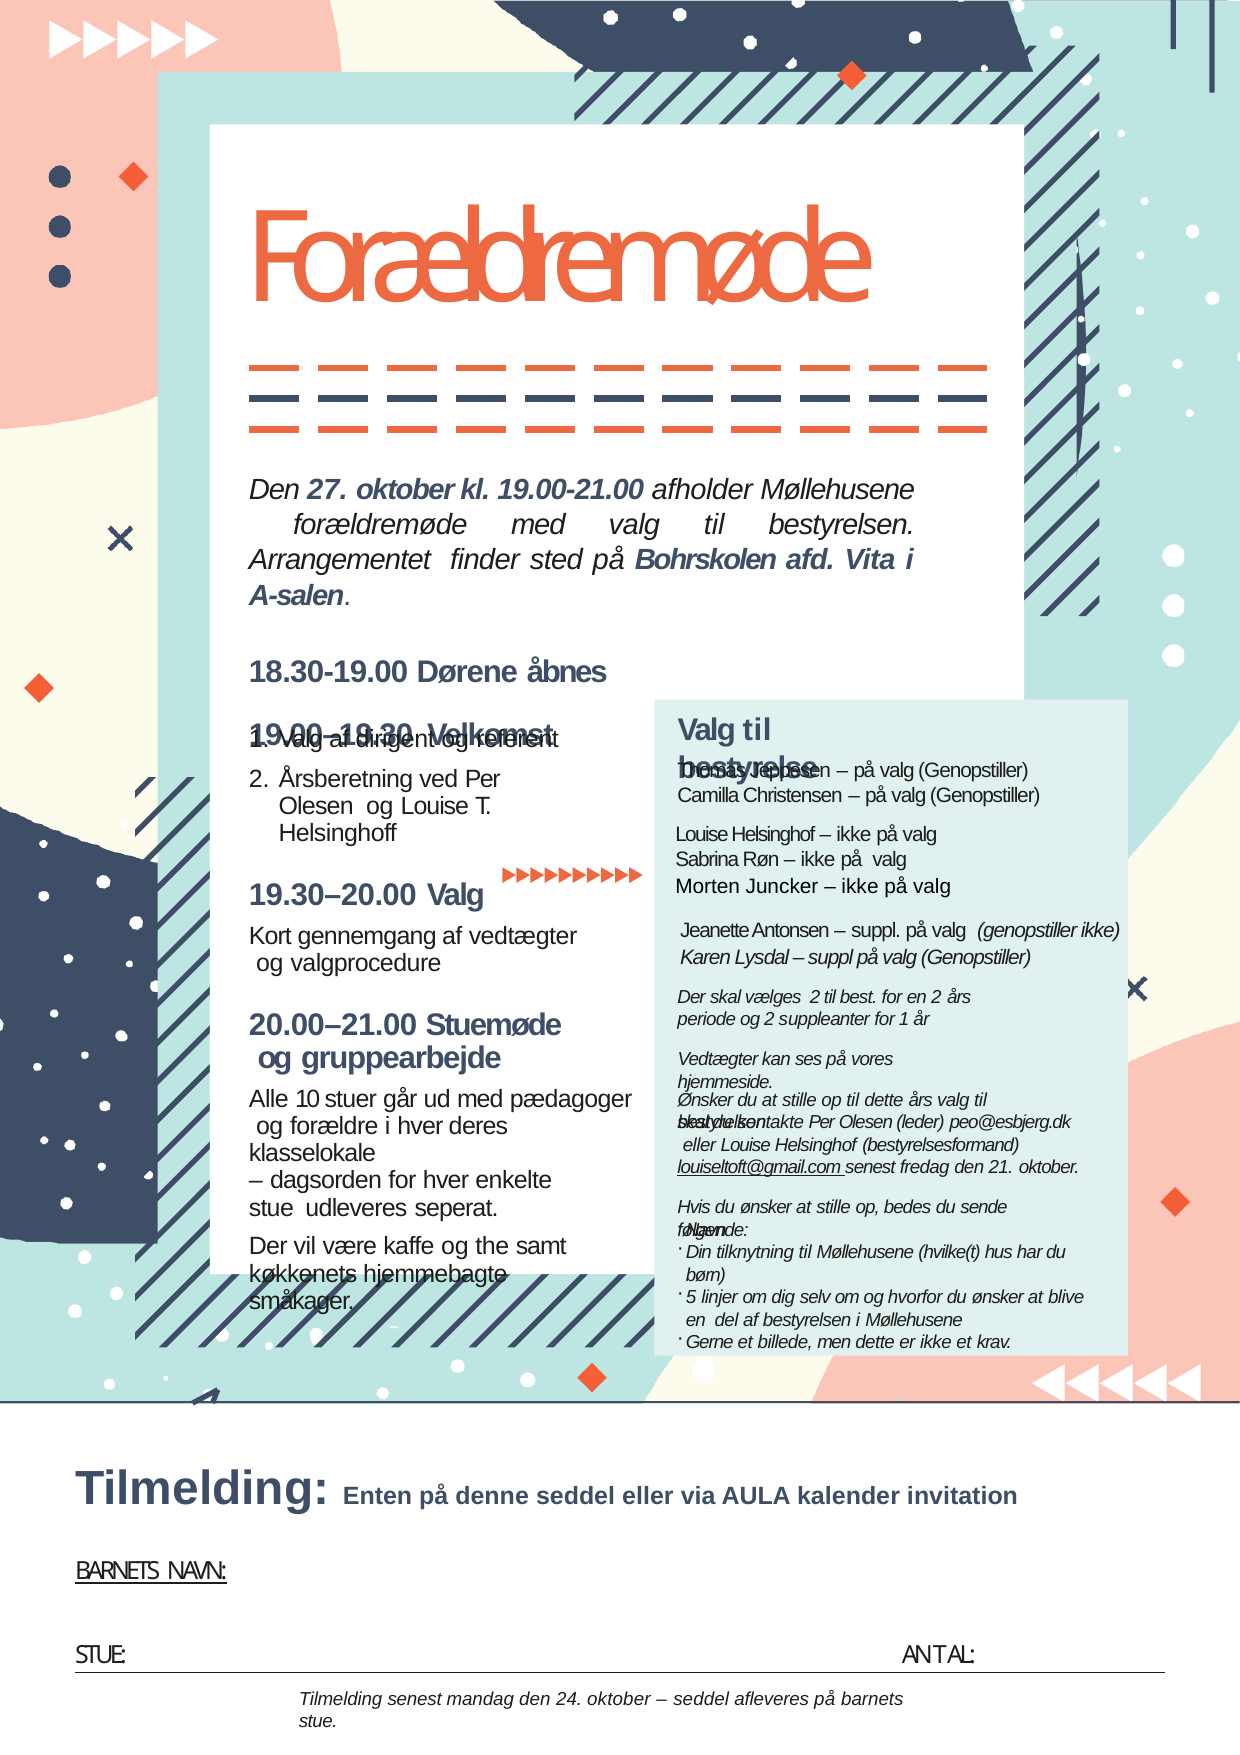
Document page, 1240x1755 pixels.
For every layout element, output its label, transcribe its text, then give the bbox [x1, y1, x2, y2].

text_box Tilmelding senest mandag den 24. oktober – seddel afleveres på barnets stue. [296, 1684, 944, 1732]
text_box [245, 364, 1129, 1357]
text_box Tilmelding: Enten på denne seddel eller via AULA kalender invitation BARNETS NAVN: [72, 1454, 1168, 1585]
text_box ANTAL: [899, 1636, 985, 1669]
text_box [0, 0, 1240, 1407]
text_box STUE: [72, 1636, 143, 1669]
